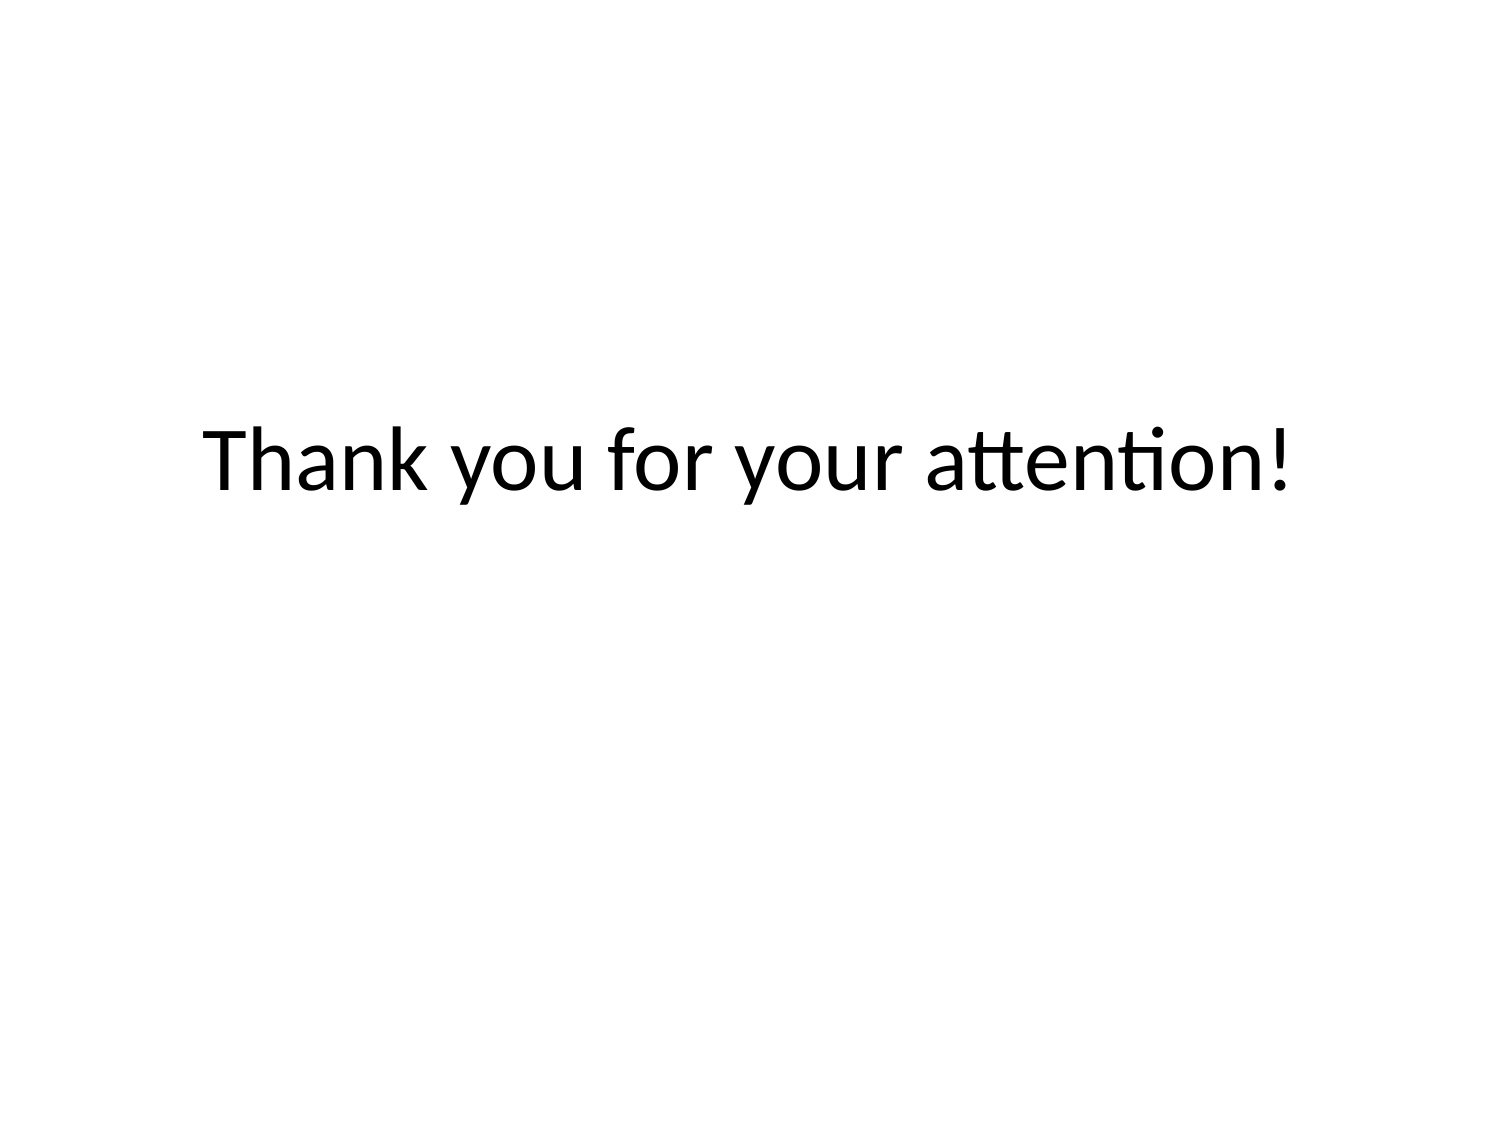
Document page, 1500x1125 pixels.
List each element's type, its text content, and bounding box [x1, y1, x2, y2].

list Thank you for your attention! [75, 262, 1425, 1005]
